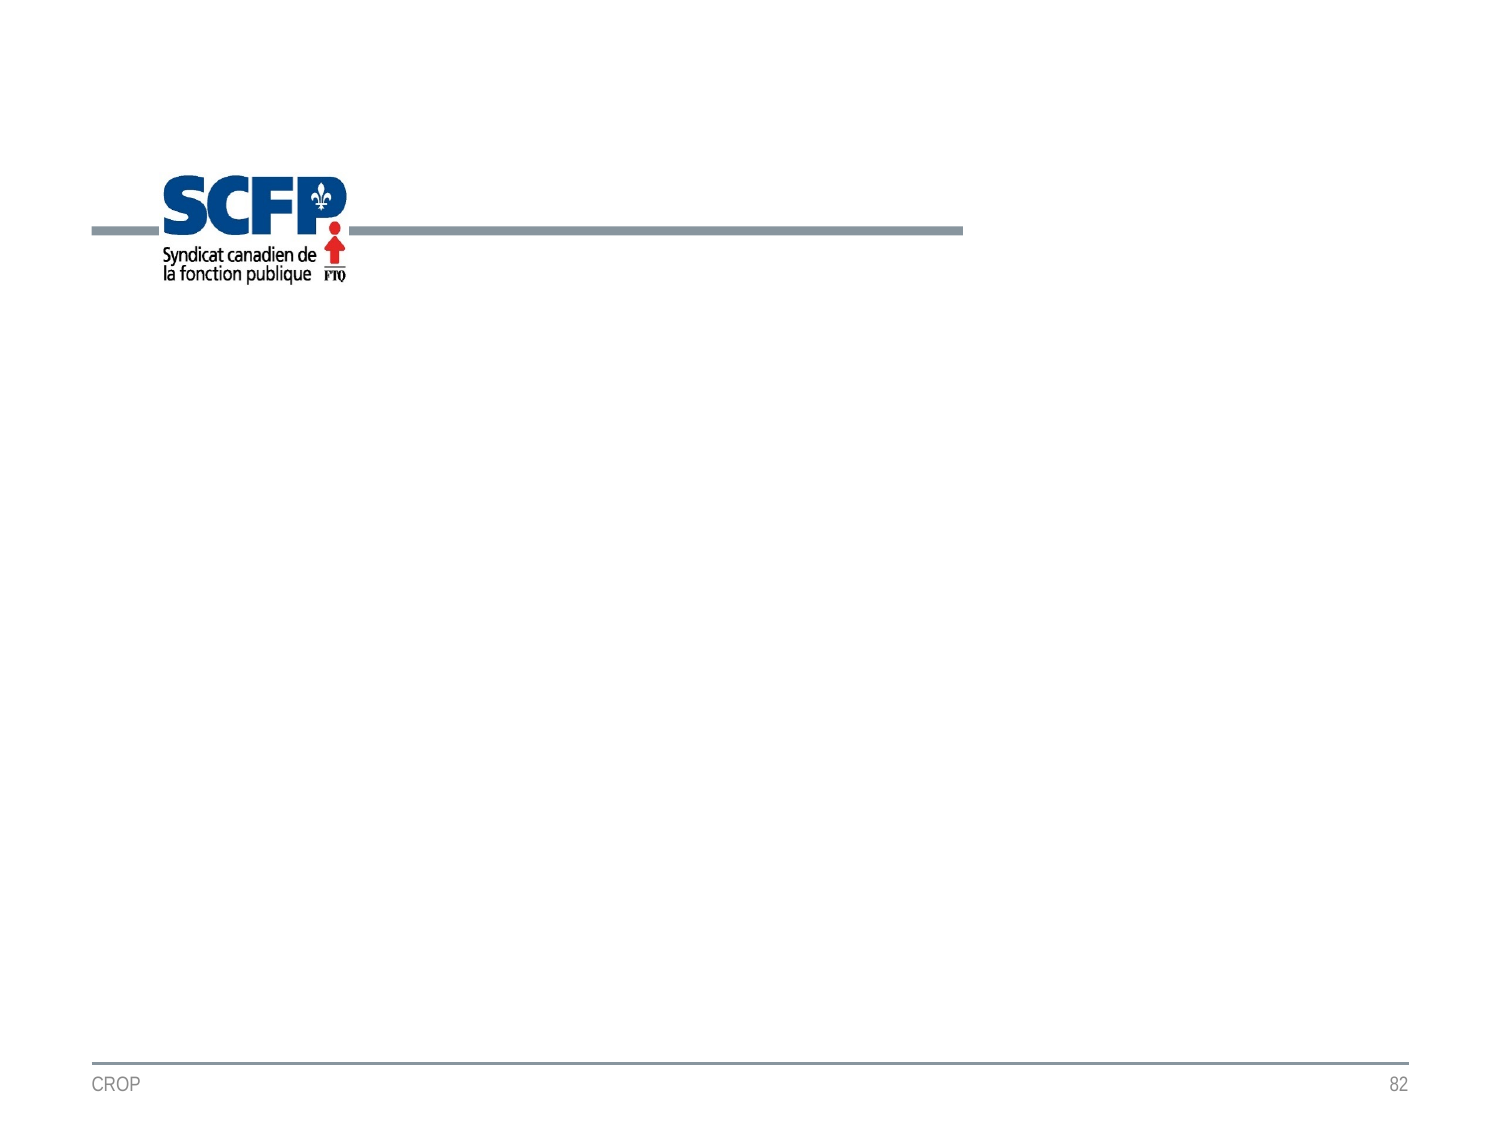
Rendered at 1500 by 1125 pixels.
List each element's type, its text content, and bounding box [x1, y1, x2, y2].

slide_number 82 [982, 1063, 1409, 1103]
picture [159, 172, 349, 286]
footer CROP [91, 1063, 512, 1103]
